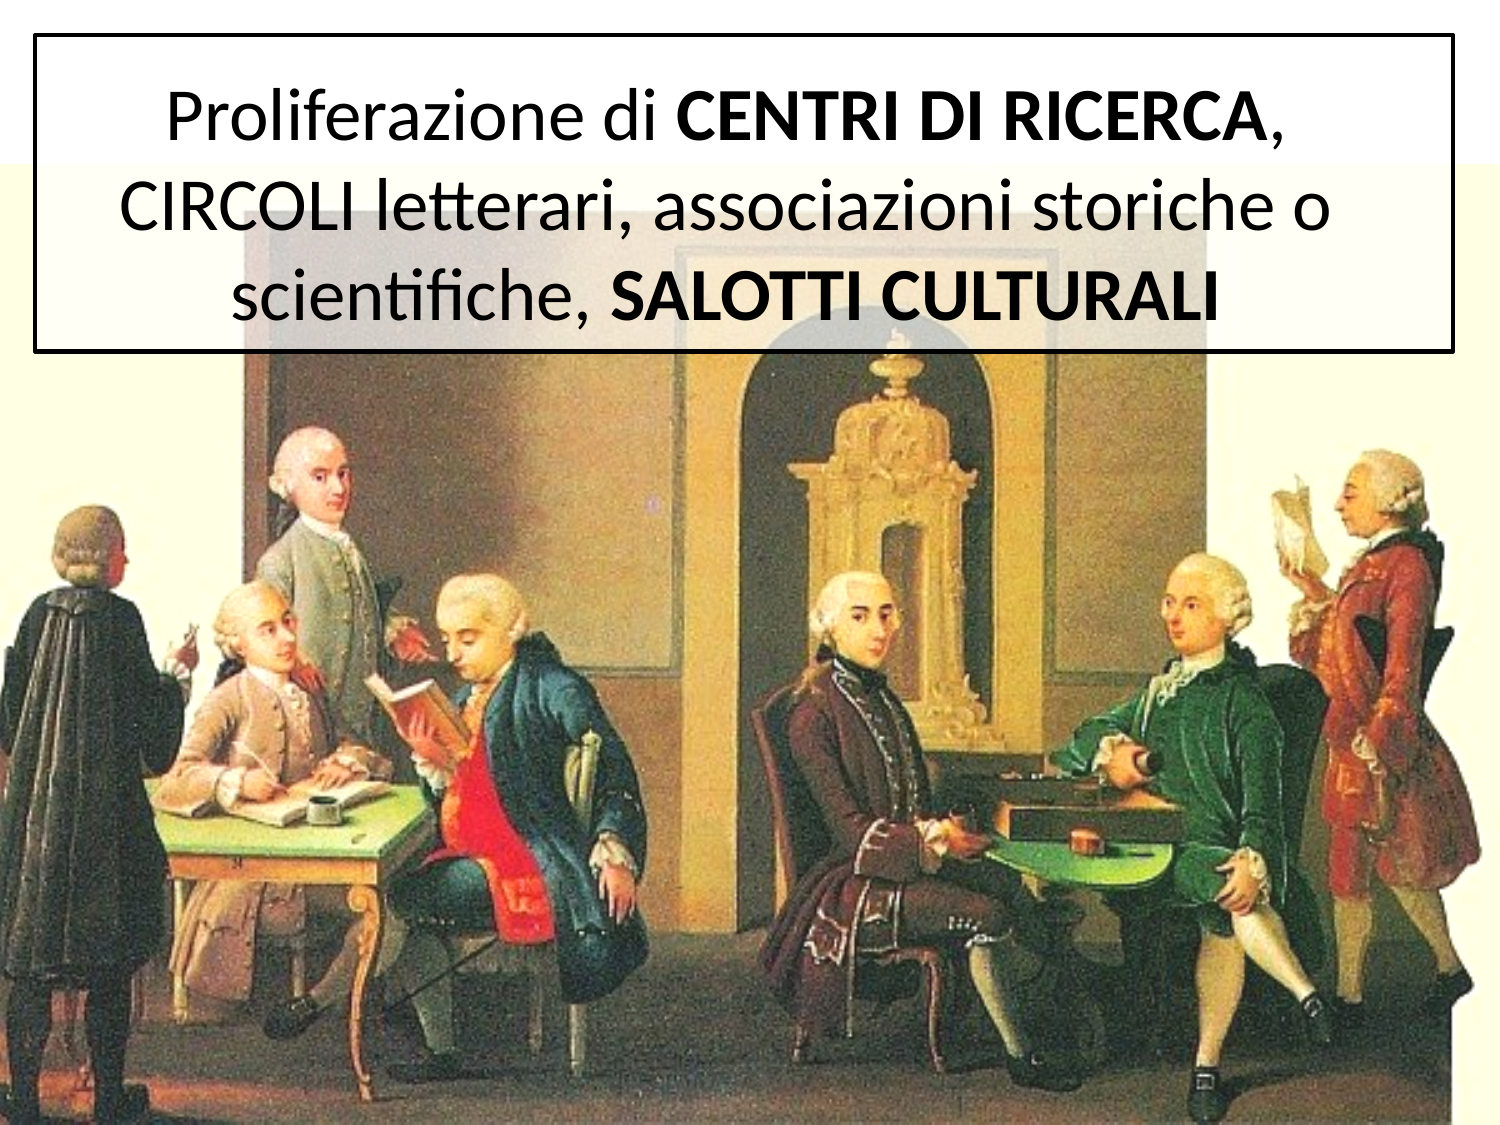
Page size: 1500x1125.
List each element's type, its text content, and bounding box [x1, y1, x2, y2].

text_box Proliferazione di CENTRI DI RICERCA, CIRCOLI letterari, associazioni storiche o scientifiche, SALOTTI CULTURALI [35, 58, 1418, 163]
picture [0, 164, 1500, 1125]
text_box [33, 33, 1455, 163]
